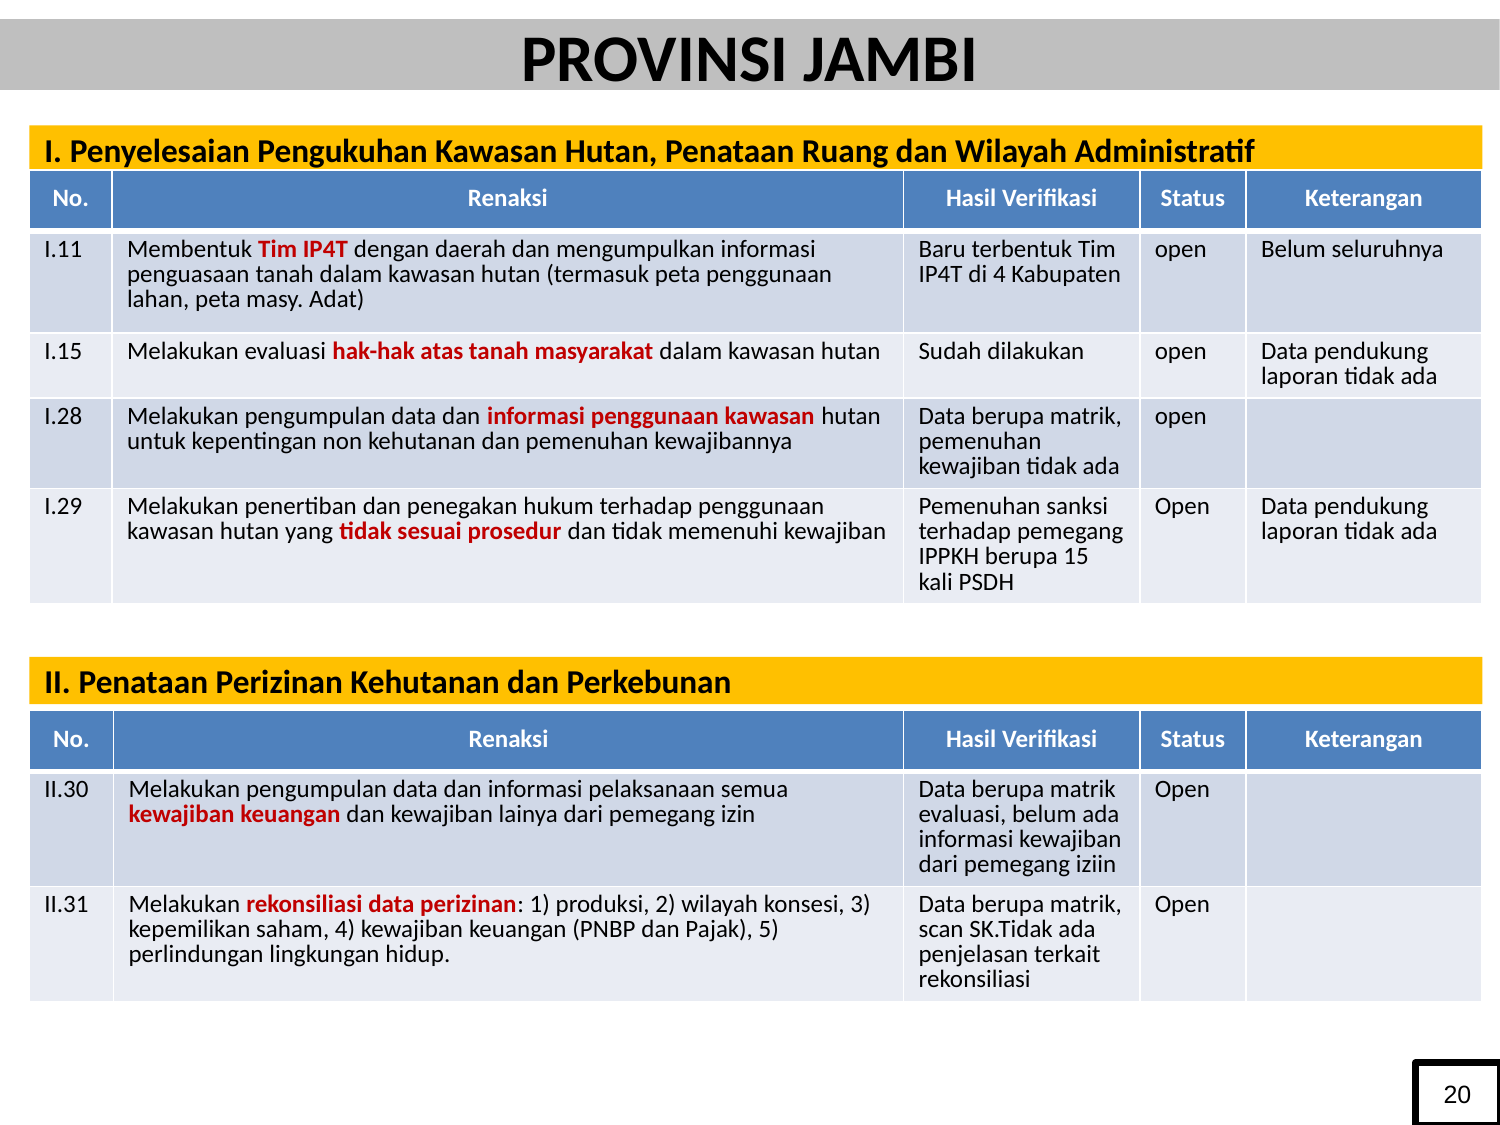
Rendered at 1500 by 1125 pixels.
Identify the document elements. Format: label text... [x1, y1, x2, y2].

table_cell open [1141, 234, 1245, 332]
table_cell I.15 [30, 334, 111, 397]
table_header No. [30, 711, 113, 769]
table_cell II.30 [30, 774, 113, 886]
table_cell open [1141, 399, 1245, 488]
table_cell II.31 [30, 887, 113, 1001]
table_header Renaksi [113, 171, 903, 228]
table_cell open [1141, 334, 1245, 397]
table_cell [1247, 399, 1481, 488]
table_cell I.29 [30, 489, 111, 603]
table_cell Melakukan pengumpulan data dan informasi penggunaan kawasan hutan untuk kepentingan non kehutanan dan pemenuhan kewajibannya [113, 399, 903, 488]
table_cell I.11 [30, 234, 111, 332]
table_cell Data berupa matrik, scan SK.Tidak ada penjelasan terkait rekonsiliasi [904, 887, 1139, 1001]
table_cell Melakukan penertiban dan penegakan hukum terhadap penggunaan kawasan hutan yang tidak sesuai prosedur dan tidak memenuhi kewajiban [113, 489, 903, 603]
title I. Penyelesaian Pengukuhan Kawasan Hutan, Penataan Ruang dan Wilayah Administratif [29, 125, 1483, 169]
table_cell Data pendukung laporan tidak ada [1247, 334, 1481, 397]
text_box PROVINSI JAMBI [0, 19, 1500, 90]
table_header Keterangan [1247, 171, 1481, 228]
table_cell Membentuk Tim IP4T dengan daerah dan mengumpulkan informasi penguasaan tanah dalam kawasan hutan (termasuk peta penggunaan lahan, peta masy. Adat) [113, 234, 903, 332]
table_cell Data berupa matrik, pemenuhan kewajiban tidak ada [904, 399, 1139, 488]
table_header No. [30, 171, 111, 228]
table_header Keterangan [1247, 711, 1481, 769]
table_cell Belum seluruhnya [1247, 234, 1481, 332]
table_cell Open [1141, 774, 1245, 886]
table_header Renaksi [114, 711, 903, 769]
table_header Hasil Verifikasi [904, 171, 1139, 228]
table_cell Melakukan rekonsiliasi data perizinan: 1) produksi, 2) wilayah konsesi, 3) kepemilikan saham, 4) kewajiban keuangan (PNBP dan Pajak), 5) perlindungan lingkungan hidup. [114, 887, 903, 1001]
table_header Status [1141, 711, 1245, 769]
table_cell I.28 [30, 399, 111, 488]
text_box II. Penataan Perizinan Kehutanan dan Perkebunan [29, 656, 1483, 705]
slide_number 20 [1415, 1062, 1500, 1125]
table_cell Sudah dilakukan [904, 334, 1139, 397]
table_cell Melakukan evaluasi hak-hak atas tanah masyarakat dalam kawasan hutan [113, 334, 903, 397]
table_cell Baru terbentuk Tim IP4T di 4 Kabupaten [904, 234, 1139, 332]
table_cell Open [1141, 887, 1245, 1001]
table_cell [1247, 774, 1481, 886]
table_cell Melakukan pengumpulan data dan informasi pelaksanaan semua kewajiban keuangan dan kewajiban lainya dari pemegang izin [114, 774, 903, 886]
table_cell Pemenuhan sanksi terhadap pemegang IPPKH berupa 15 kali PSDH [904, 489, 1139, 603]
table_header Status [1141, 171, 1245, 228]
table_header Hasil Verifikasi [904, 711, 1139, 769]
table_cell Data berupa matrik evaluasi, belum ada informasi kewajiban dari pemegang iziin [904, 774, 1139, 886]
table_cell Data pendukung laporan tidak ada [1247, 489, 1481, 603]
table_cell [1247, 887, 1481, 1001]
table_cell Open [1141, 489, 1245, 603]
